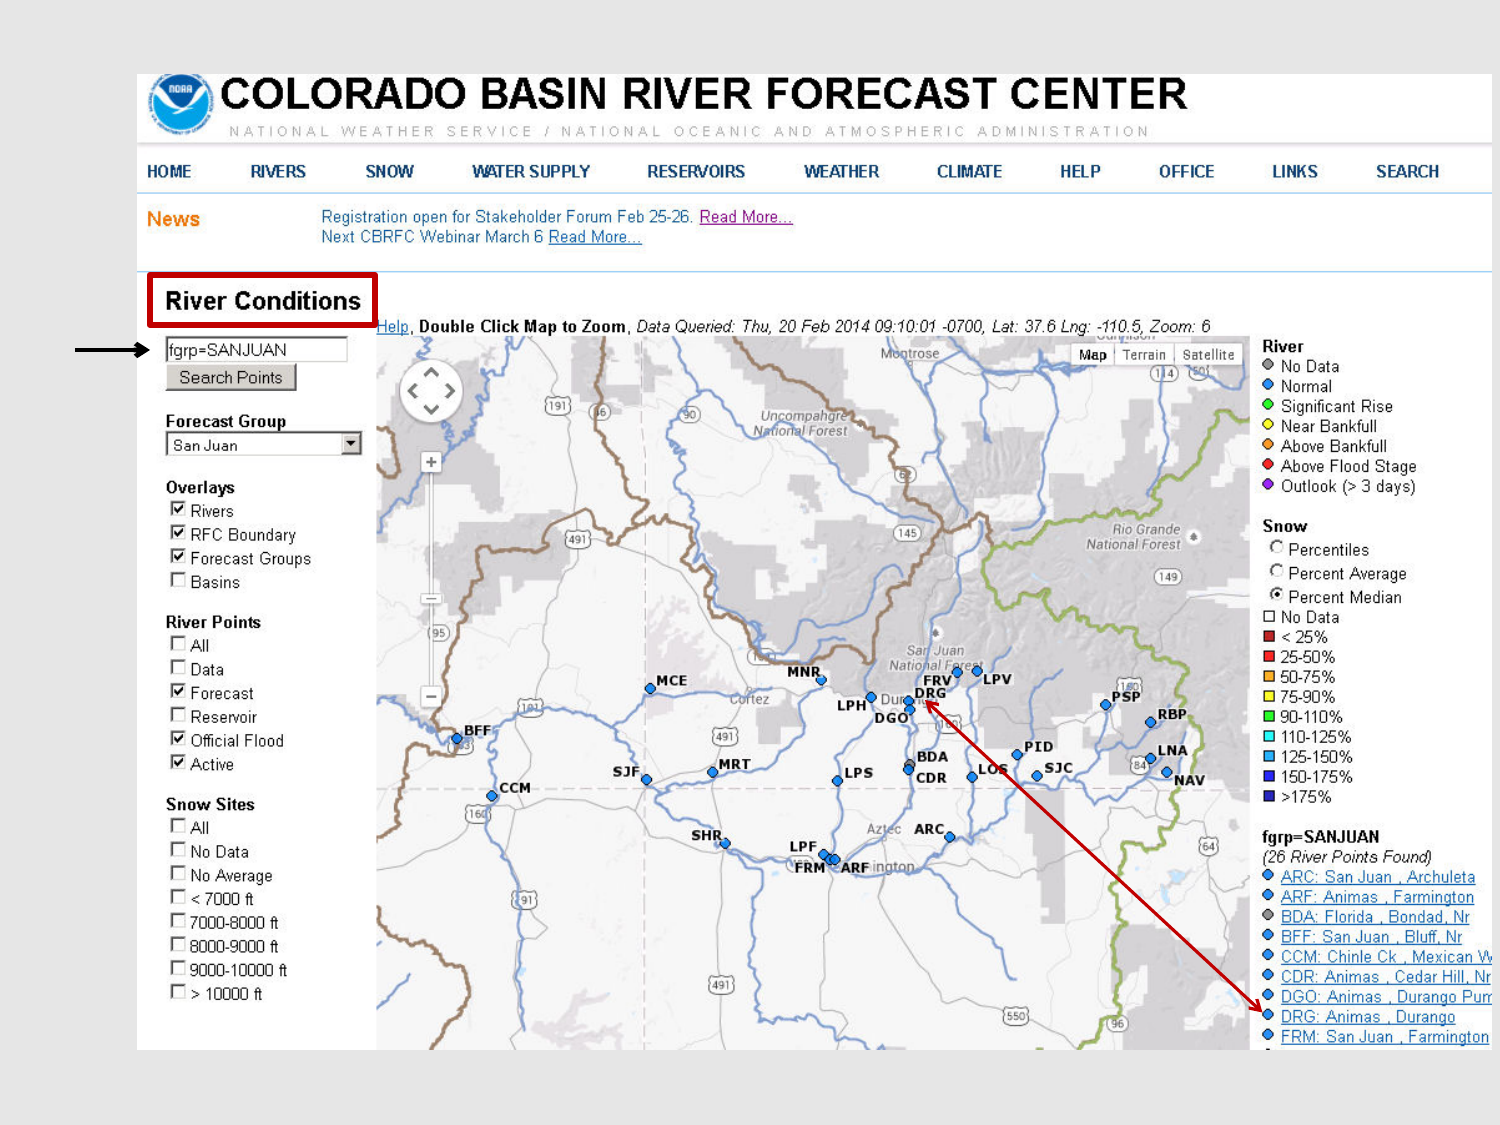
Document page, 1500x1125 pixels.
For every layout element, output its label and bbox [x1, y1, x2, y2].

text_box [924, 699, 1263, 1013]
picture [137, 74, 1492, 1051]
